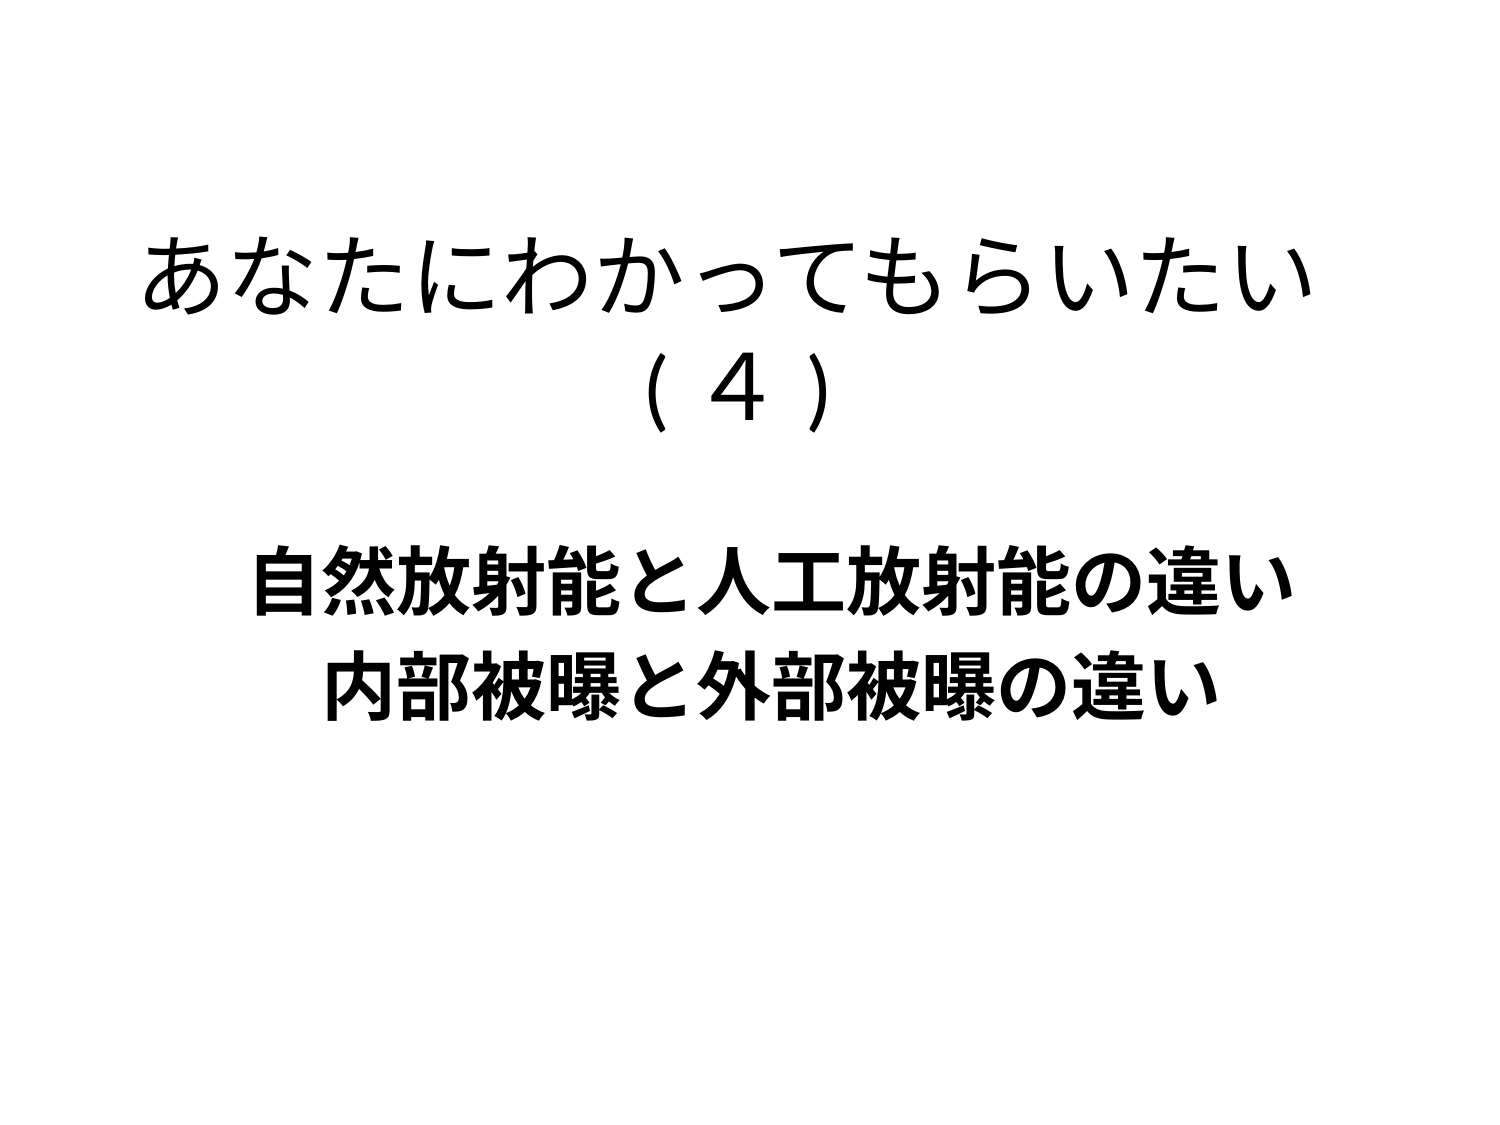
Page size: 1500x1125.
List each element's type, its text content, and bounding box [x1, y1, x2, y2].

subtitle 自然放射能と人工放射能の違い 内部被曝と外部被曝の違い [213, 527, 1329, 799]
title あなたにわかってもらいたい(４) [100, 208, 1376, 450]
